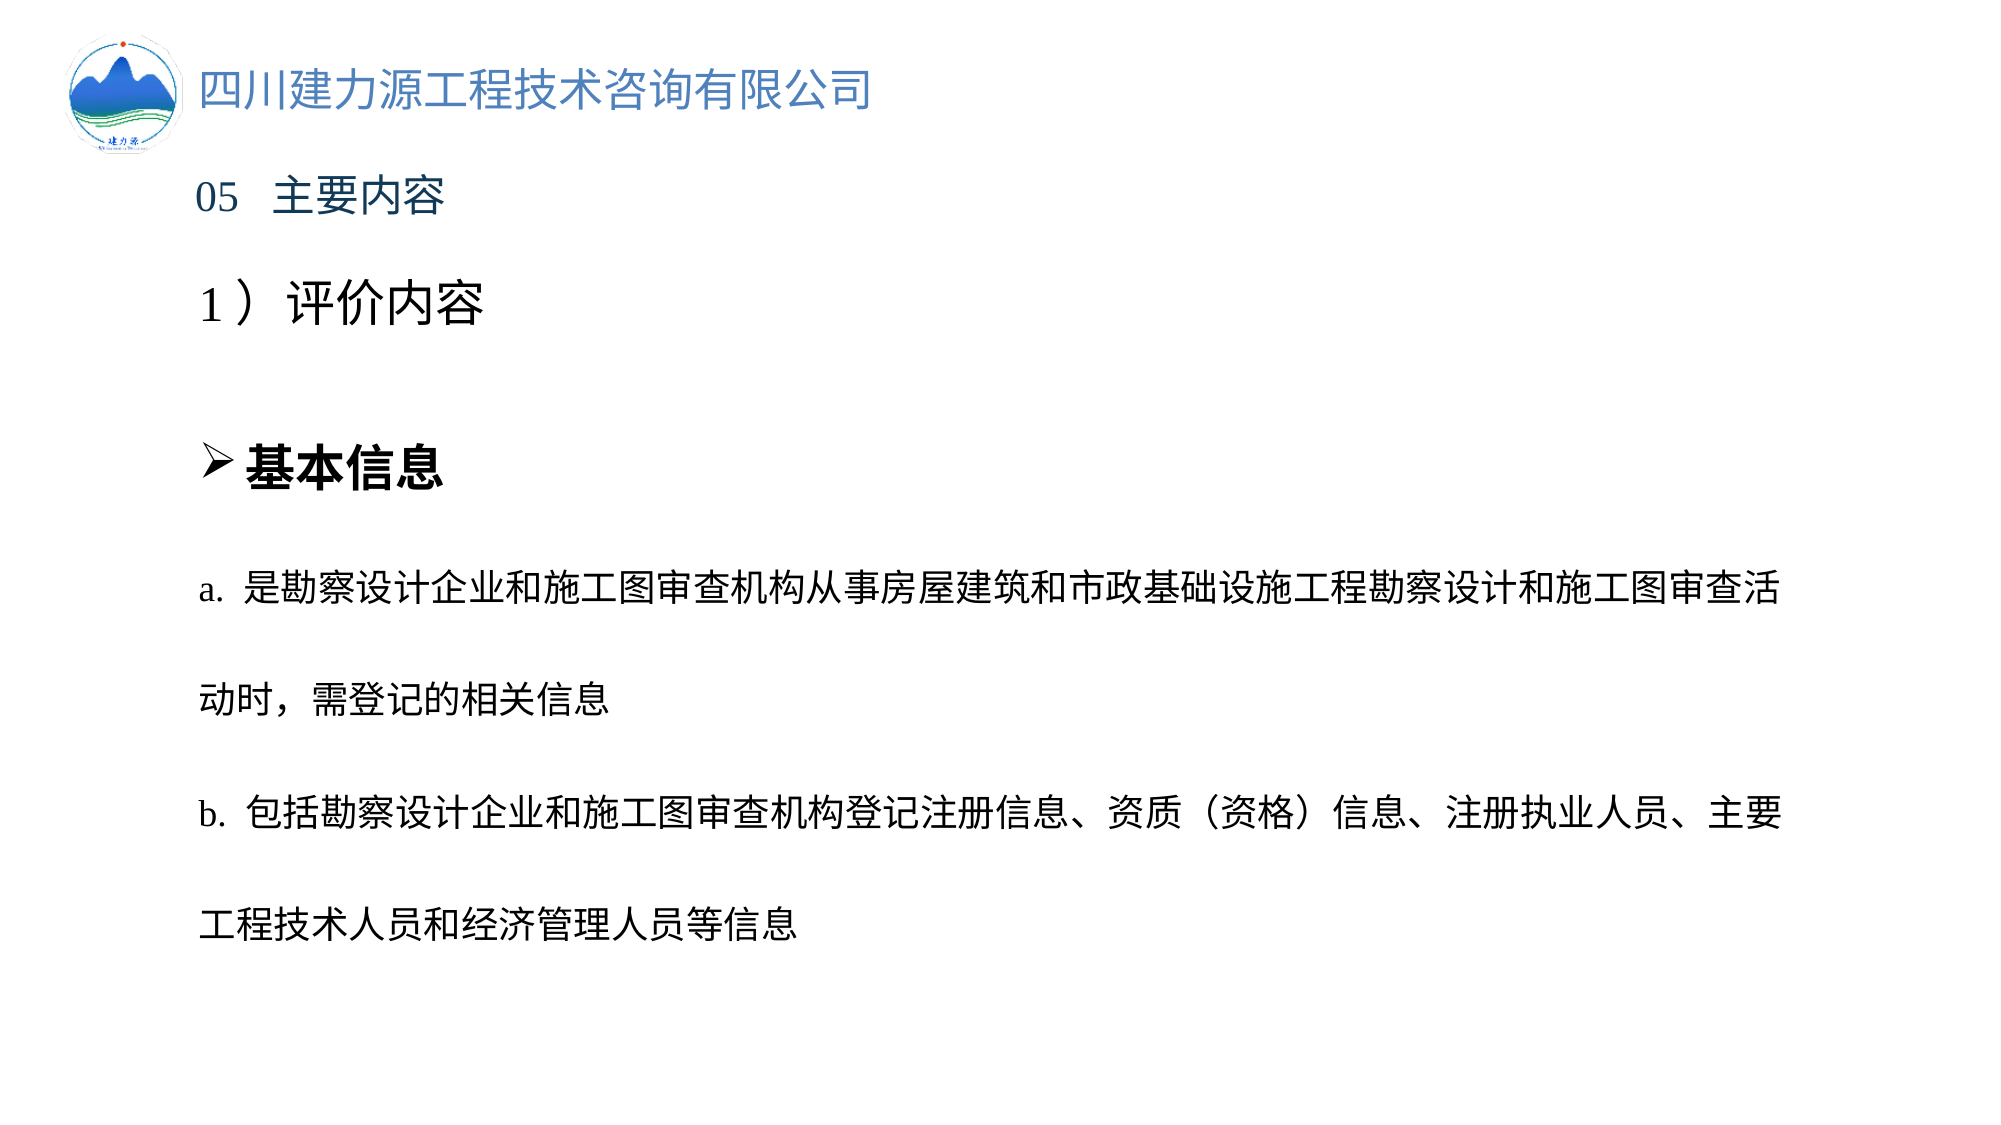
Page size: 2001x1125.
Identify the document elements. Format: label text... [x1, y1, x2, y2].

text_box 05 主要内容 [180, 163, 497, 228]
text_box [64, 34, 1308, 155]
text_box 基本信息 a. 是勘察设计企业和施工图审查机构从事房屋建筑和市政基础设施工程勘察设计和施工图审查活动时，需登记的相关信息 b. 包括勘察设计企业和施工图审查机构登记注册信息、资质（资格）信息、注册执业人员、主要工程技术人员和经济管理人员等信息 [183, 339, 1817, 954]
text_box 1）评价内容 [183, 263, 510, 339]
